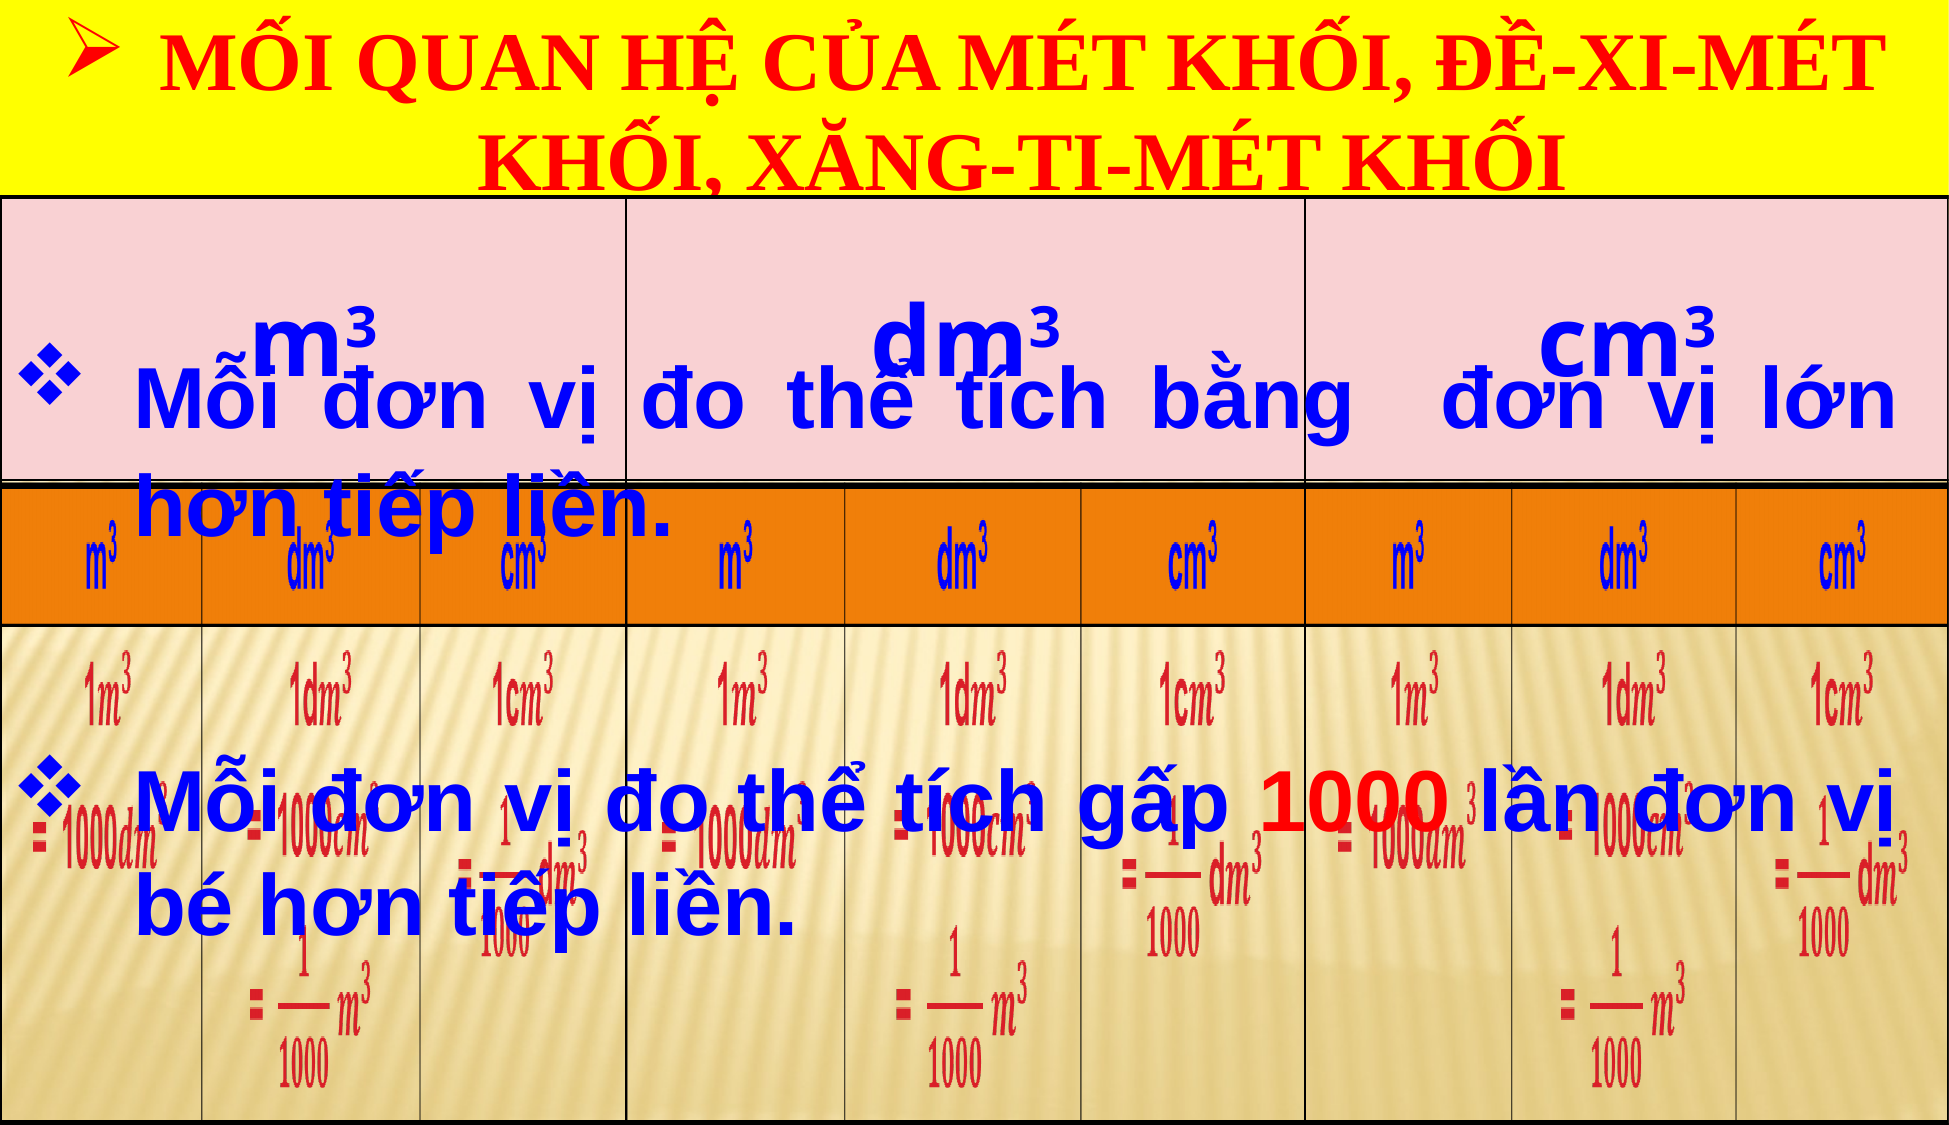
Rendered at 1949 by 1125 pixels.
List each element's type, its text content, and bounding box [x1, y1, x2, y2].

table_header cm3 [1306, 199, 1947, 479]
table_cell [627, 961, 1304, 1123]
table_header dm3 [627, 199, 1304, 479]
table_cell [627, 481, 1304, 737]
table_header m3 [2, 199, 625, 479]
table_cell [2, 481, 625, 737]
text_box Mỗi đơn vị đo thể tích gấp 1000 lần đơn vị bé hơn tiếp liền. [0, 737, 1913, 961]
text_box MỐI QUAN HỆ CỦA MÉT KHỐI, ĐỀ-XI-MÉT KHỐI, XĂNG-TI-MÉT KHỐI [0, 0, 1949, 195]
table_cell [1306, 481, 1947, 1123]
table_cell [2, 961, 625, 1123]
